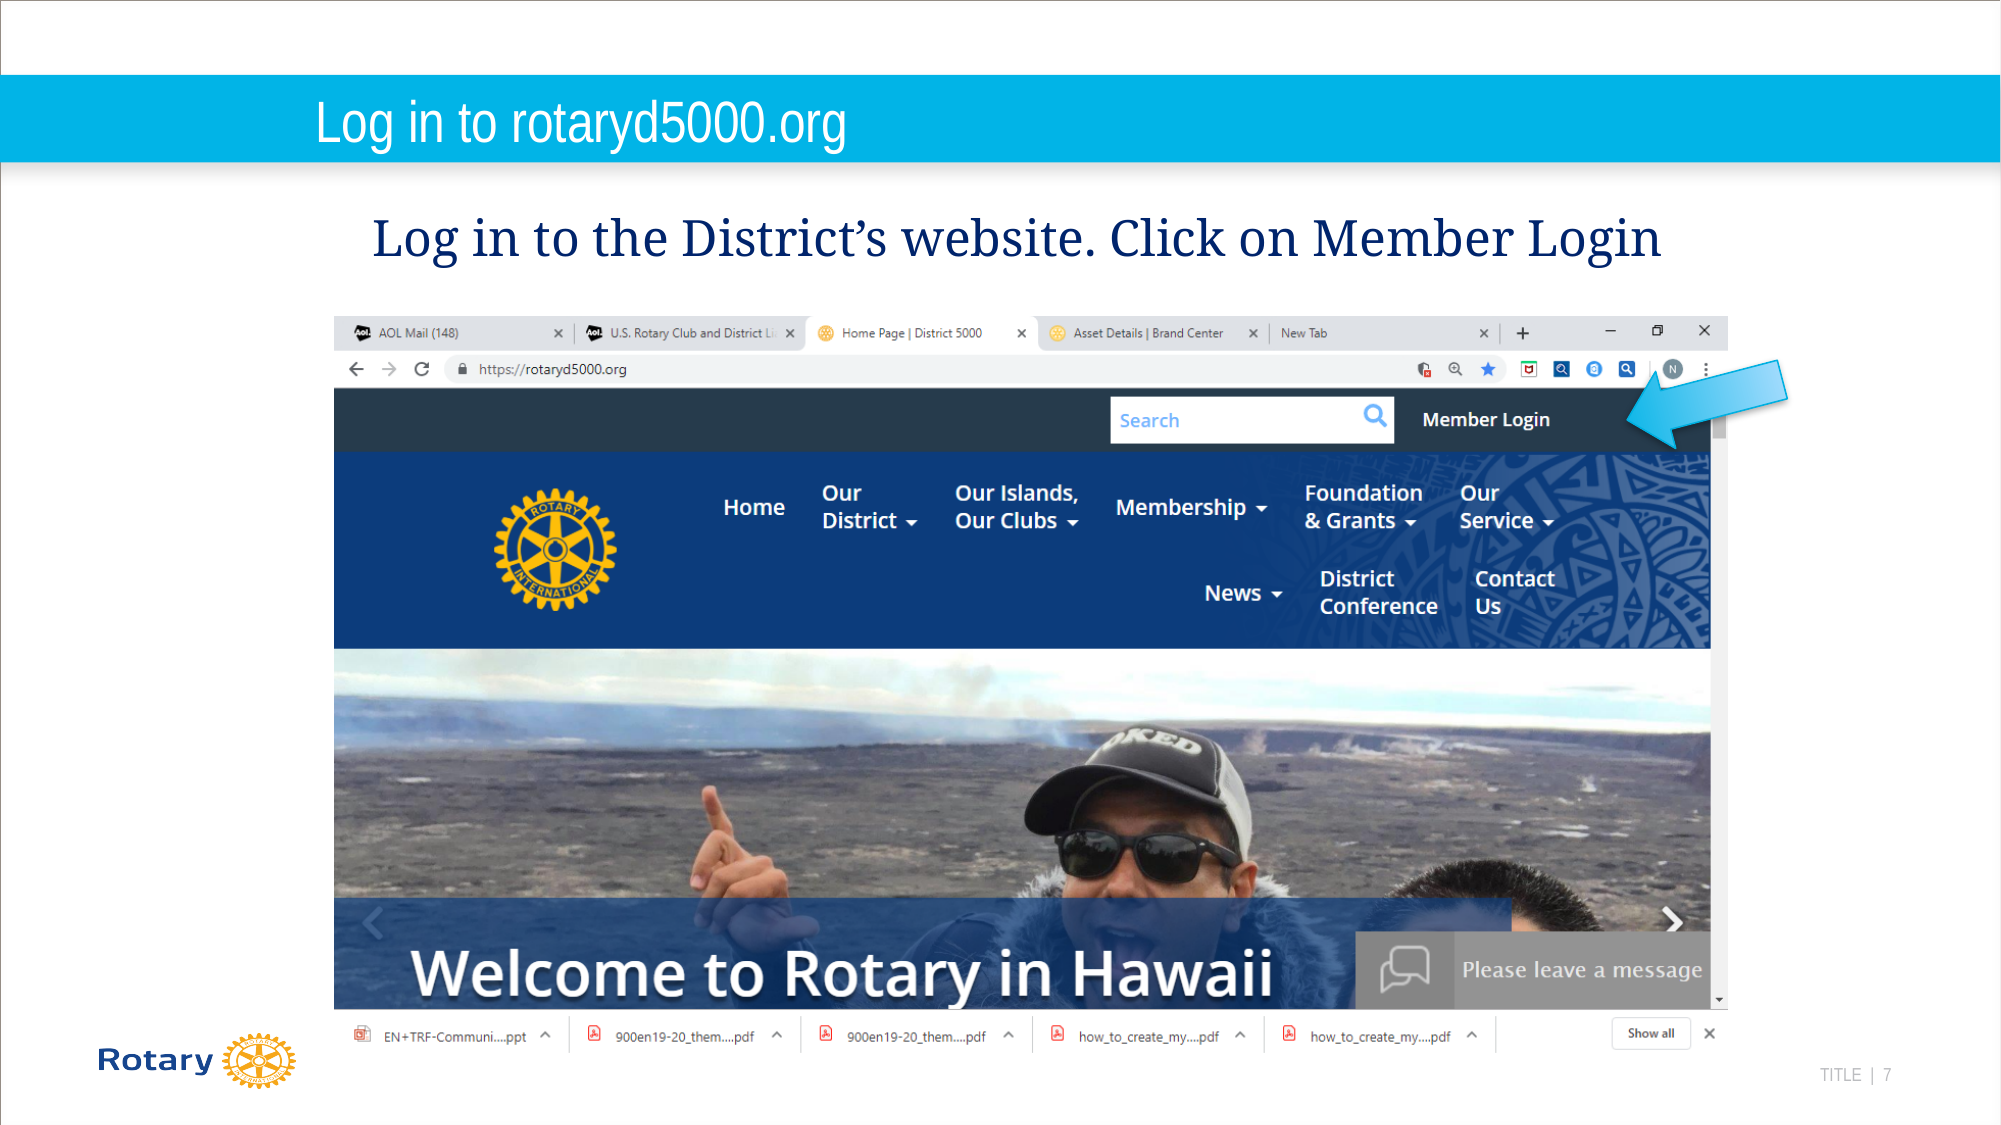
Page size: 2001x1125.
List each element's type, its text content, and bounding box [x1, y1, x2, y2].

text_box [1733, 359, 1789, 414]
picture [99, 1033, 296, 1089]
title Log in to rotaryd5000.org [315, 75, 1753, 163]
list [334, 315, 1728, 1059]
text_box Log in to the District’s website. Click on Member Login [357, 199, 1705, 274]
